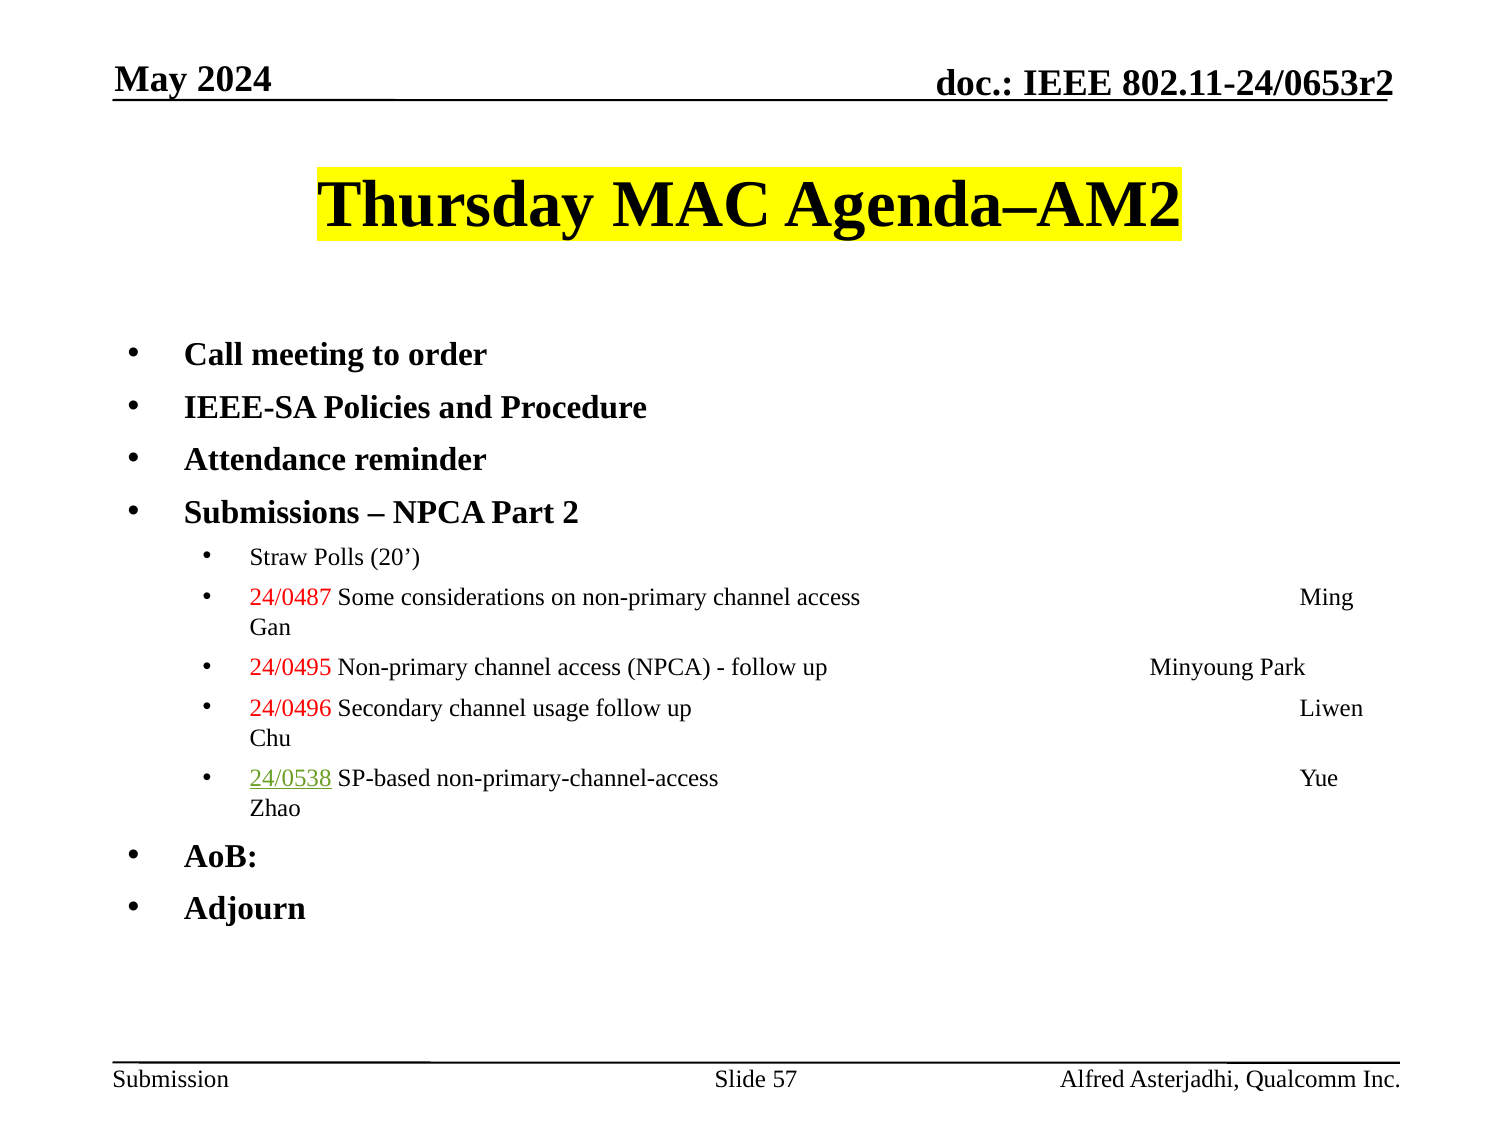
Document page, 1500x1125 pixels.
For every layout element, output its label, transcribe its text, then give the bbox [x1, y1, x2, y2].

footer Alfred Asterjadhi, Qualcomm Inc. [878, 1061, 1402, 1093]
list Call meeting to order IEEE-SA Policies and Procedure Attendance reminder Submissions – NPCA Part 2 Straw Polls (20’) 24/0487 Some considerations on non-primary channel access Ming Gan 24/0495 Non-primary channel access (NPCA) - follow up Minyoung Park 24/0496 Secondary channel usage follow up Liwen Chu 24/0538 SP-based non-primary-channel-access Yue Zhao AoB: Adjourn [112, 324, 1388, 1063]
slide_number Slide 57 [712, 1061, 800, 1123]
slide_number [114, 54, 423, 100]
title Thursday MAC Agenda–AM2 [112, 112, 1388, 288]
